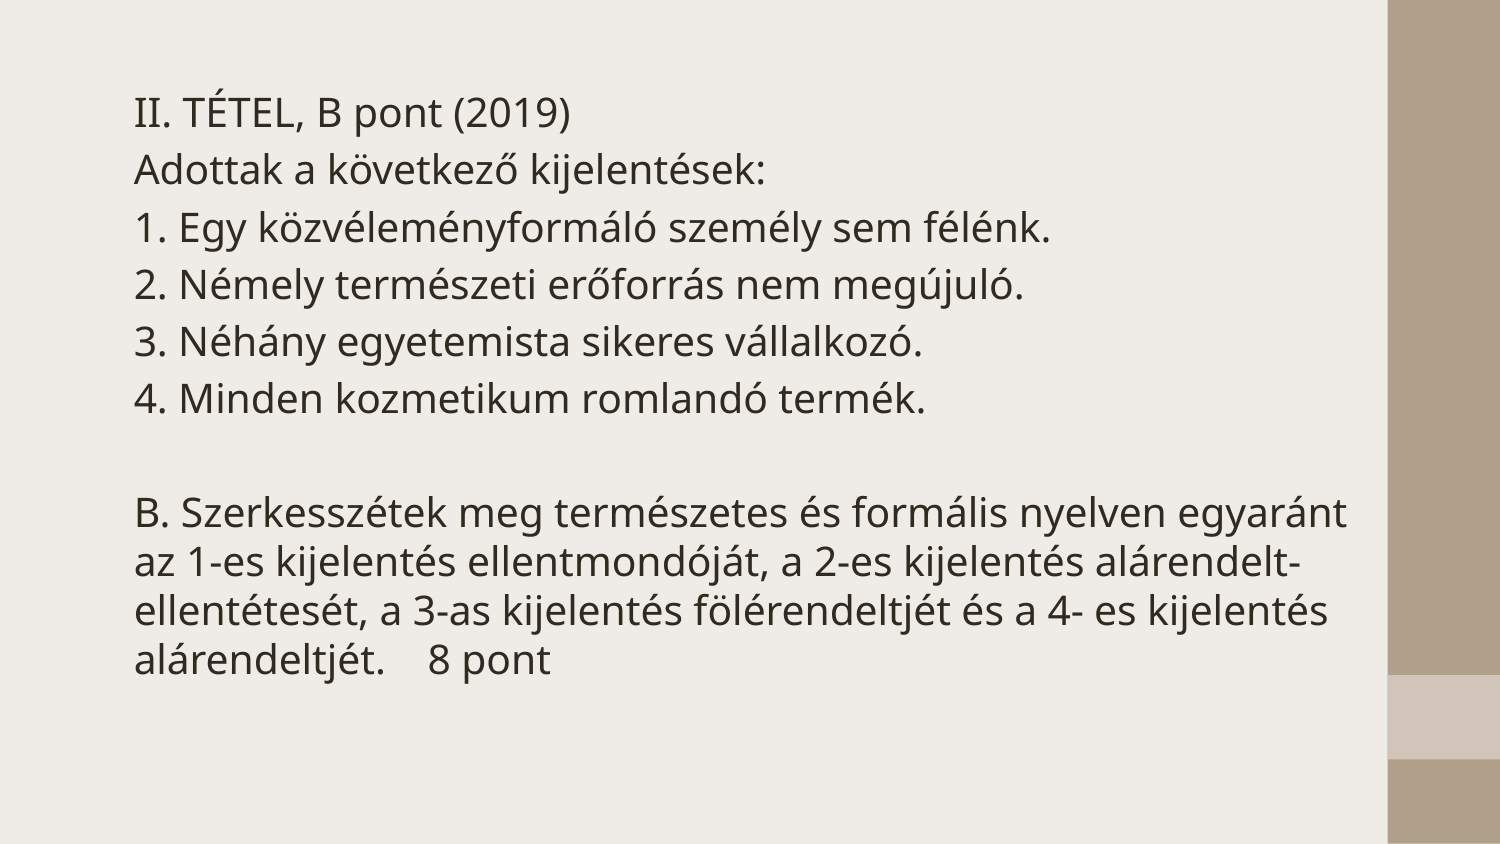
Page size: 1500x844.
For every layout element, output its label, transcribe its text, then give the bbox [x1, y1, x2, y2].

list II. TÉTEL, B pont (2019) Adottak a következő kijelentések: 1. Egy közvéleményformáló személy sem félénk. 2. Némely természeti erőforrás nem megújuló. 3. Néhány egyetemista sikeres vállalkozó. 4. Minden kozmetikum romlandó termék. B. Szerkesszétek meg természetes és formális nyelven egyaránt az 1-es kijelentés ellentmondóját, a 2-es kijelentés alárendelt-ellentétesét, a 3-as kijelentés fölérendeltjét és a 4- es kijelentés alárendeltjét. 8 pont [100, 79, 1376, 788]
